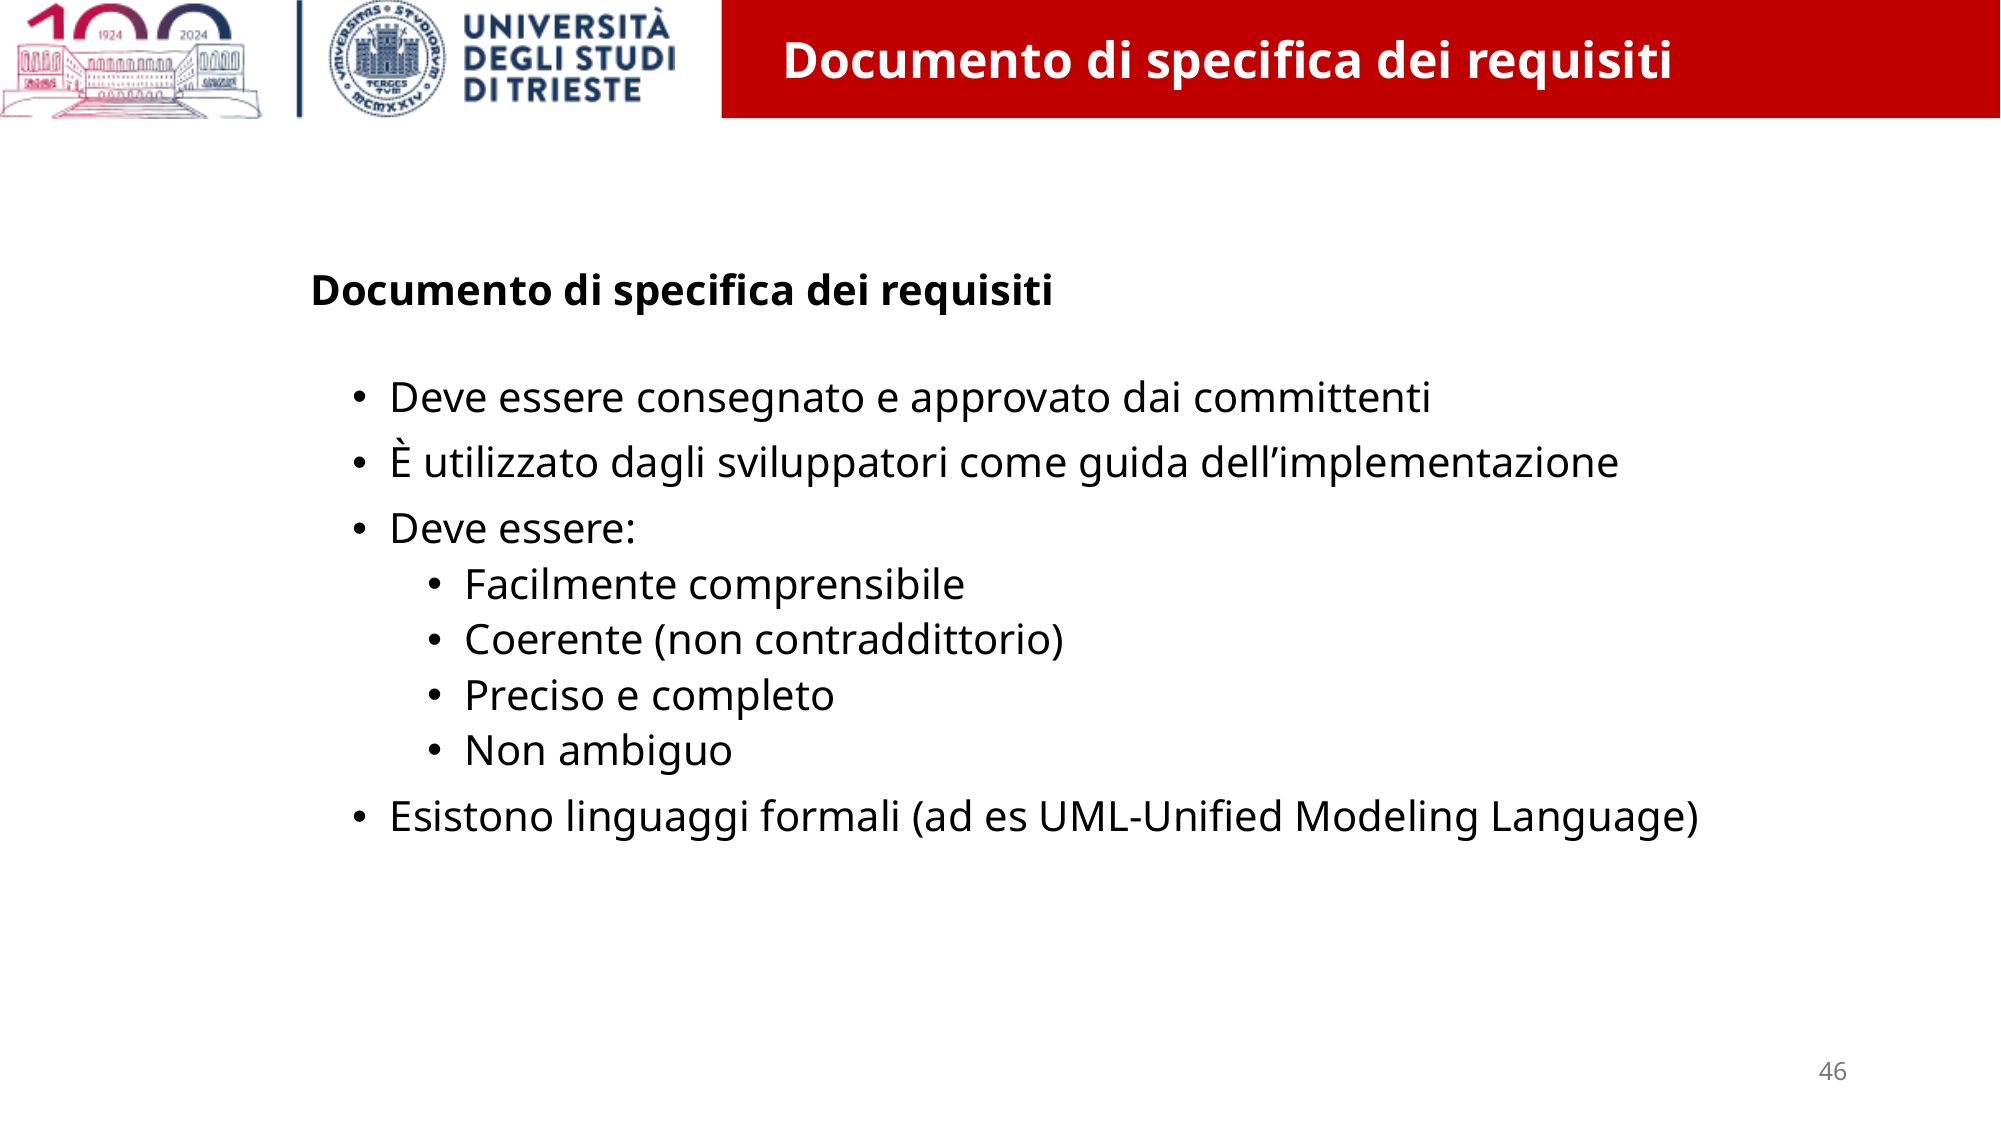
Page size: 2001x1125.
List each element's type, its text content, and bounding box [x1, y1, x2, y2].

list Deve essere consegnato e approvato dai committenti È utilizzato dagli sviluppatori come guida dell’implementazione Deve essere: Facilmente comprensibile Coerente (non contraddittorio) Preciso e completo Non ambiguo Esistono linguaggi formali (ad es UML-Unified Modeling Language) [337, 368, 1718, 964]
text_box Documento di specifica dei requisiti [768, 21, 1928, 96]
slide_number 46 [1412, 1042, 1863, 1103]
text_box [720, 0, 2000, 120]
text_box Documento di specifica dei requisiti [295, 256, 1296, 322]
picture [0, 0, 676, 119]
